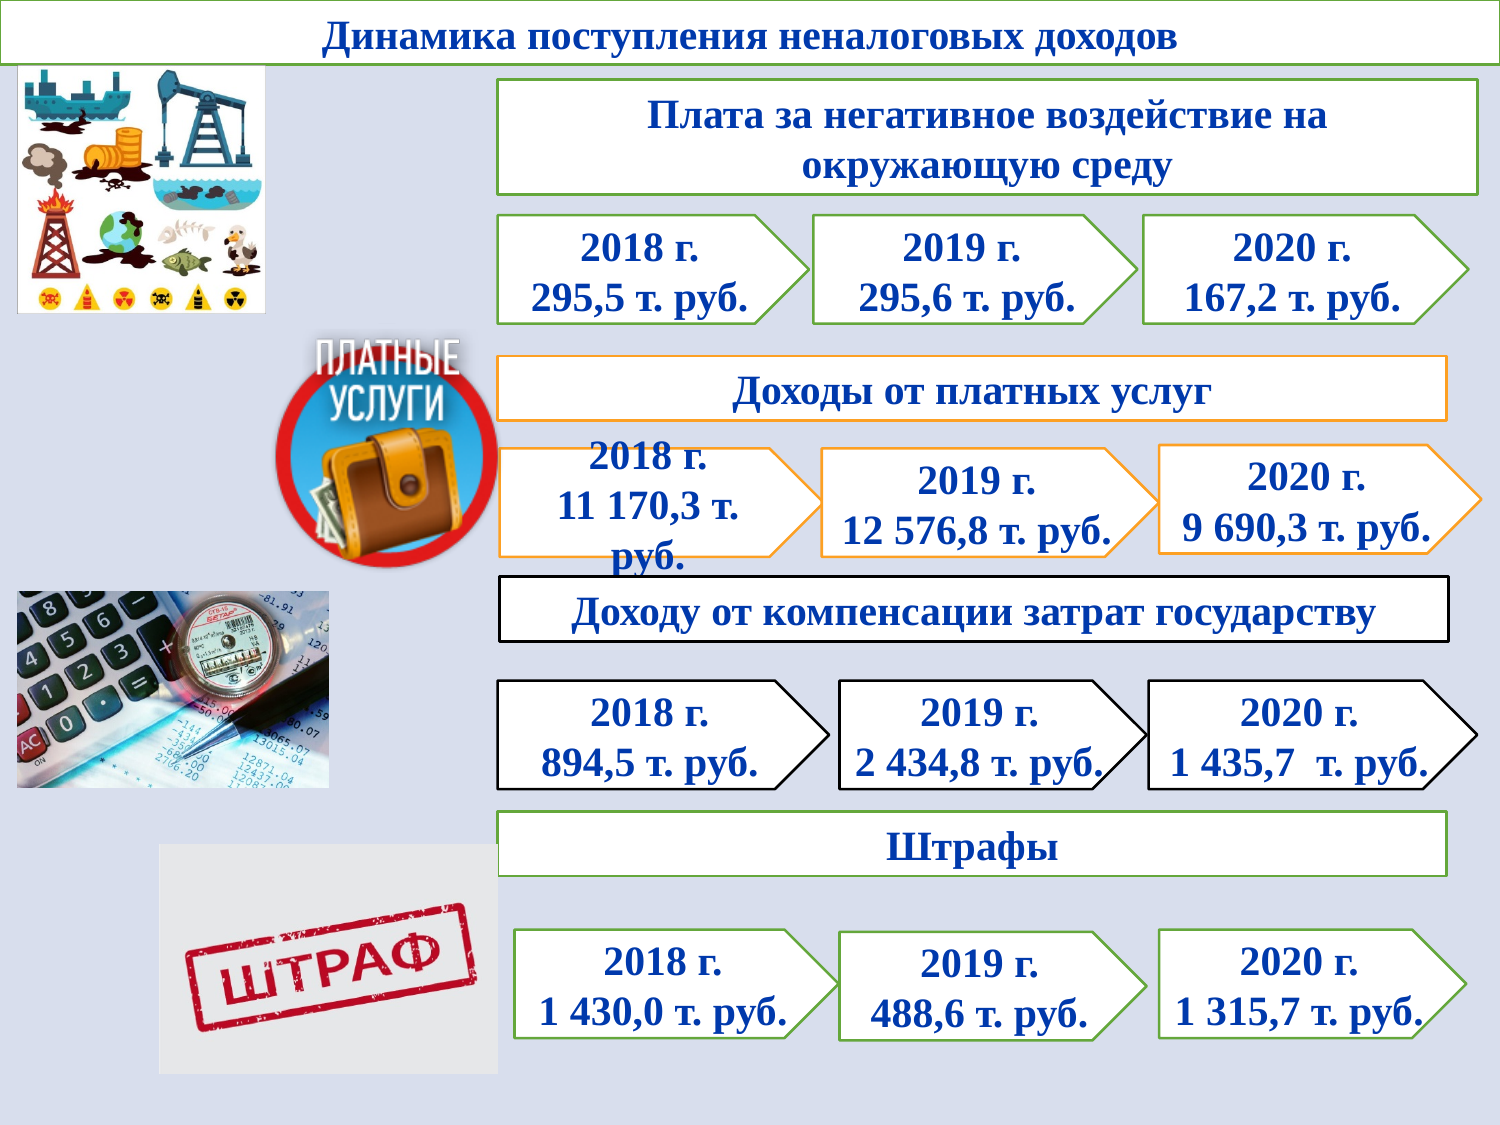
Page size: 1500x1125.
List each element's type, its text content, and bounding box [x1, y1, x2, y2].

text_box 2018 г. 295,5 т. руб. [496, 213, 810, 325]
text_box Динамика поступления неналоговых доходов [0, 0, 1500, 66]
text_box 2019 г. 12 576,8 т. руб. [820, 447, 1157, 559]
text_box 2020 г. 1 435,7 т. руб. [1147, 679, 1479, 791]
text_box 2019 г. 2 434,8 т. руб. [838, 679, 1147, 791]
text_box Штрафы [496, 810, 1448, 877]
picture [158, 844, 498, 1074]
picture [16, 591, 329, 789]
text_box Плата за негативное воздействие на окружающую среду [496, 78, 1479, 196]
picture [241, 323, 532, 574]
text_box 2018 г. 1 430,0 т. руб. [513, 928, 838, 1040]
text_box 2019 г. 295,6 т. руб. [812, 213, 1139, 325]
text_box 2020 г. 9 690,3 т. руб. [1157, 443, 1483, 555]
text_box 2019 г. 488,6 т. руб. [838, 930, 1148, 1042]
text_box 2020 г. 167,2 т. руб. [1142, 213, 1470, 325]
text_box Доходу от компенсации затрат государству [498, 575, 1450, 643]
text_box Доходы от платных услуг [539, 355, 1448, 422]
picture [17, 65, 266, 314]
text_box 2020 г. 1 315,7 т. руб. [1157, 928, 1468, 1040]
text_box 2018 г. 894,5 т. руб. [496, 679, 831, 791]
text_box 2018 г. 11 170,3 т. руб. [539, 447, 820, 559]
